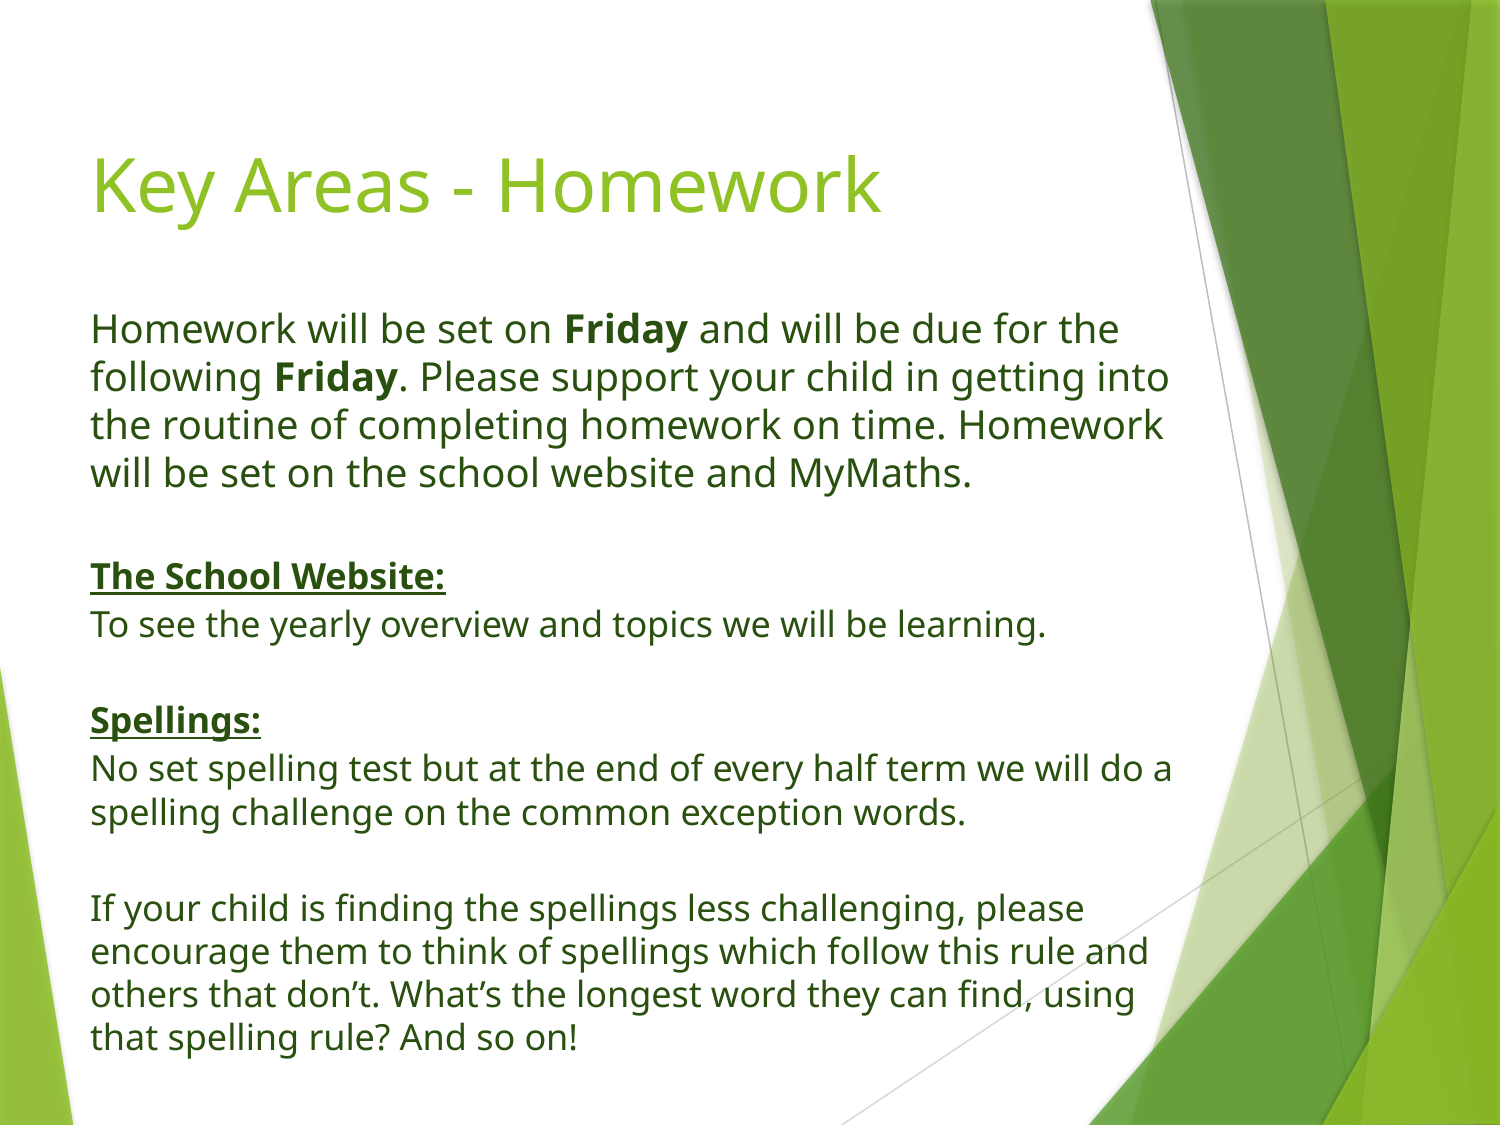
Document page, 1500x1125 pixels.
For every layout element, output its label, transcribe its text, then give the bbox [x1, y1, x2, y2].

list Homework will be set on Friday and will be due for the following Friday. Please support your child in getting into the routine of completing homework on time. Homework will be set on the school website and MyMaths. The School Website: To see the yearly overview and topics we will be learning. Spellings: No set spelling test but at the end of every half term we will do a spelling challenge on the common exception words. If your child is finding the spellings less challenging, please encourage them to think of spellings which follow this rule and others that don’t. What’s the longest word they can find, using that spelling rule? And so on! [75, 243, 1199, 1094]
title Key Areas - Homework [75, 129, 1425, 244]
